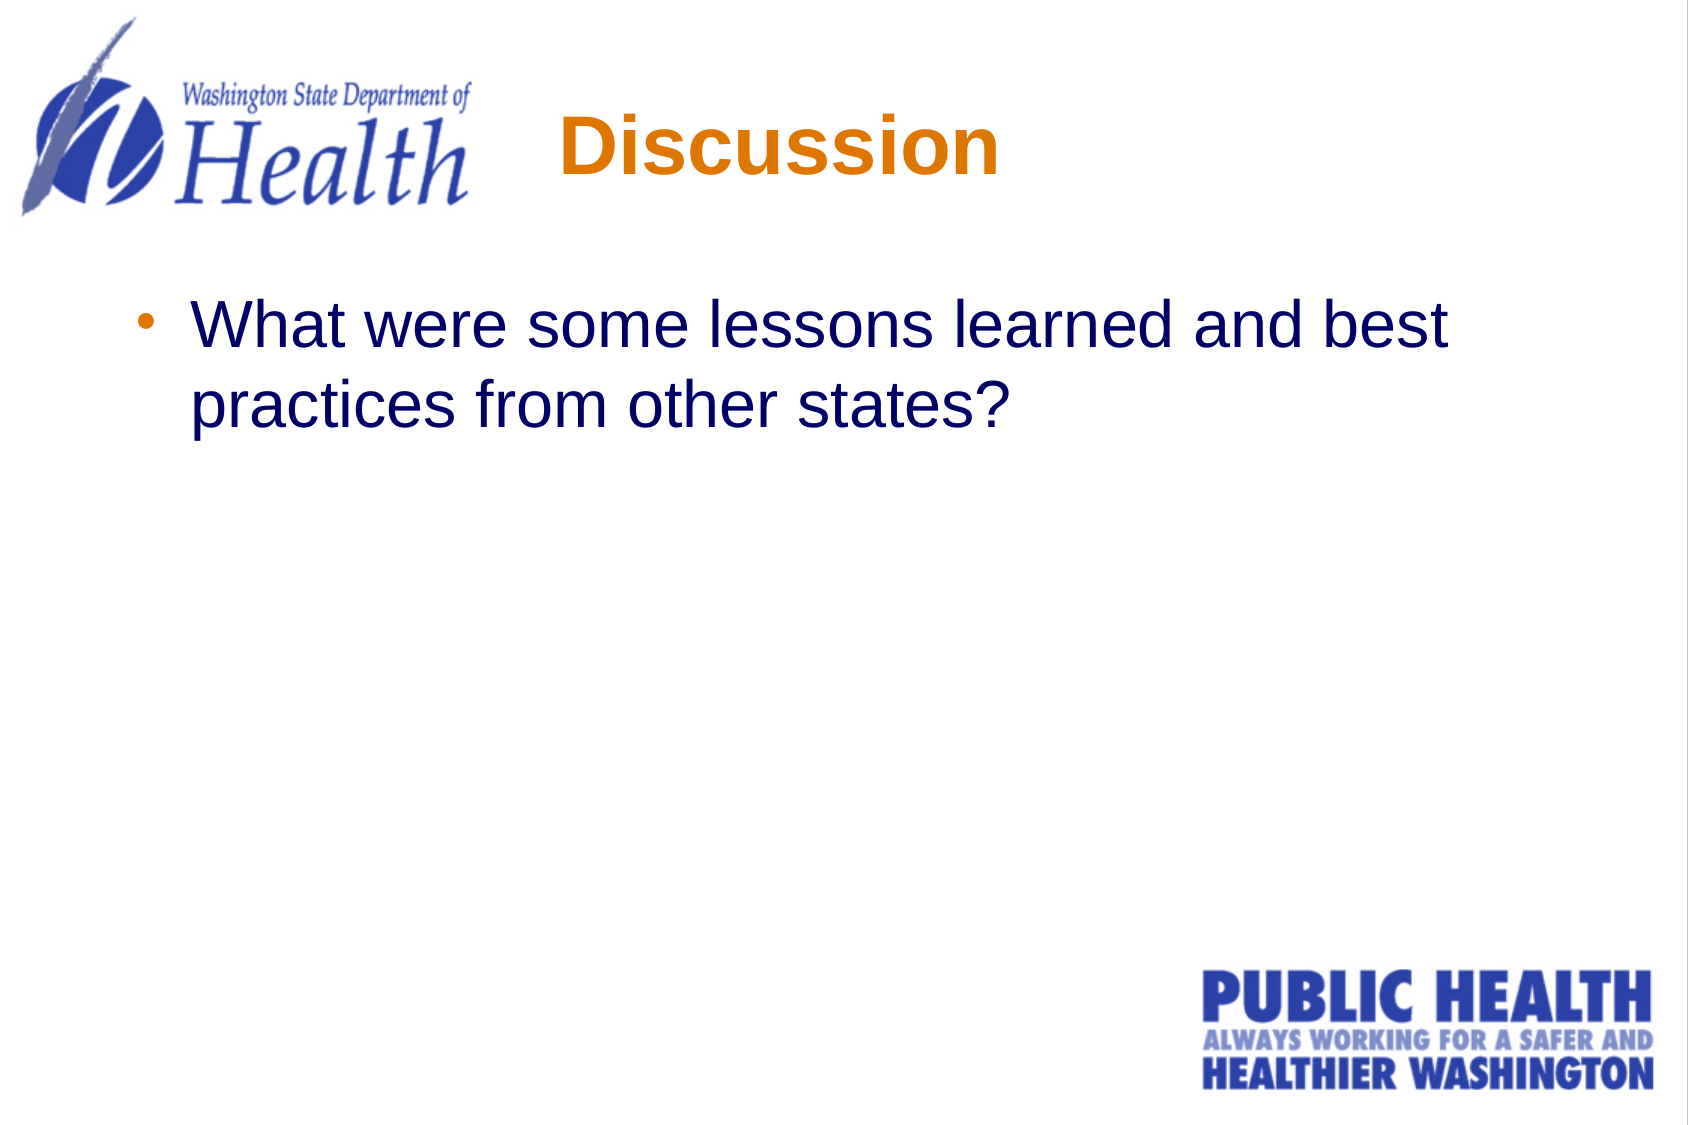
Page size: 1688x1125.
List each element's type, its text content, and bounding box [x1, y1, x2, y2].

title Discussion [542, 74, 1595, 200]
picture [0, 0, 1688, 1125]
list What were some lessons learned and best practices from other states? [119, 273, 1597, 863]
